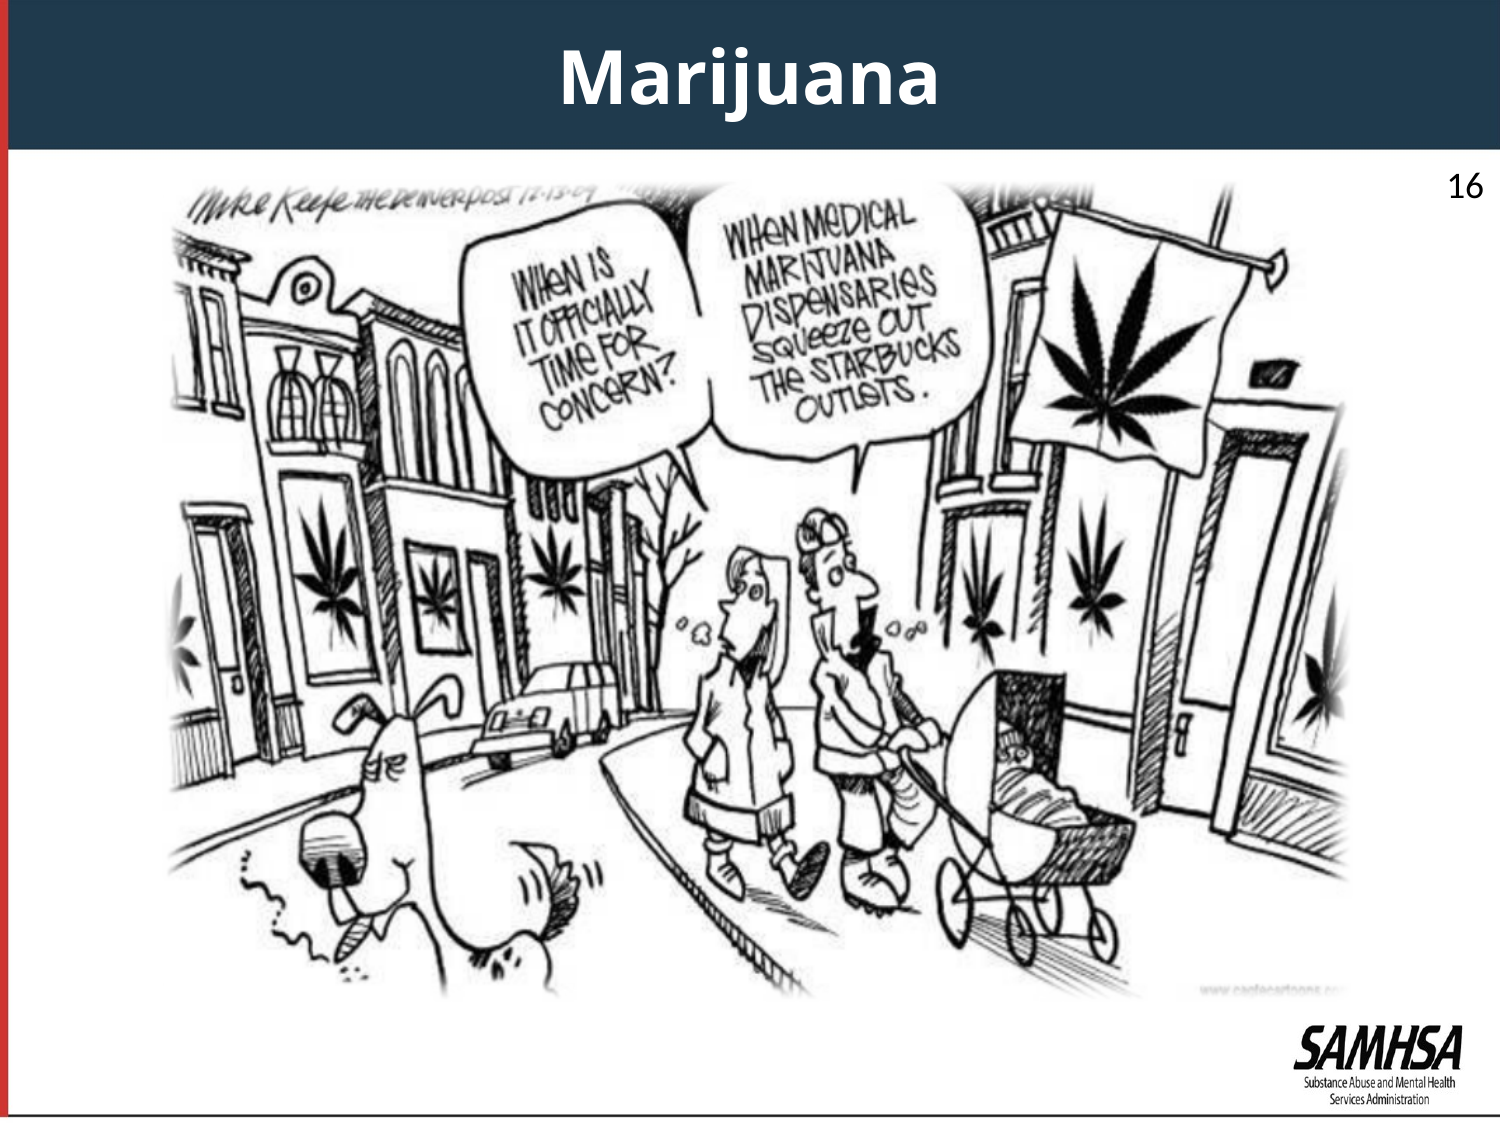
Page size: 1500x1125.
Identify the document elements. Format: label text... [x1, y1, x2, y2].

text_box Marijuana [437, 22, 1063, 128]
picture [0, 0, 1500, 1125]
